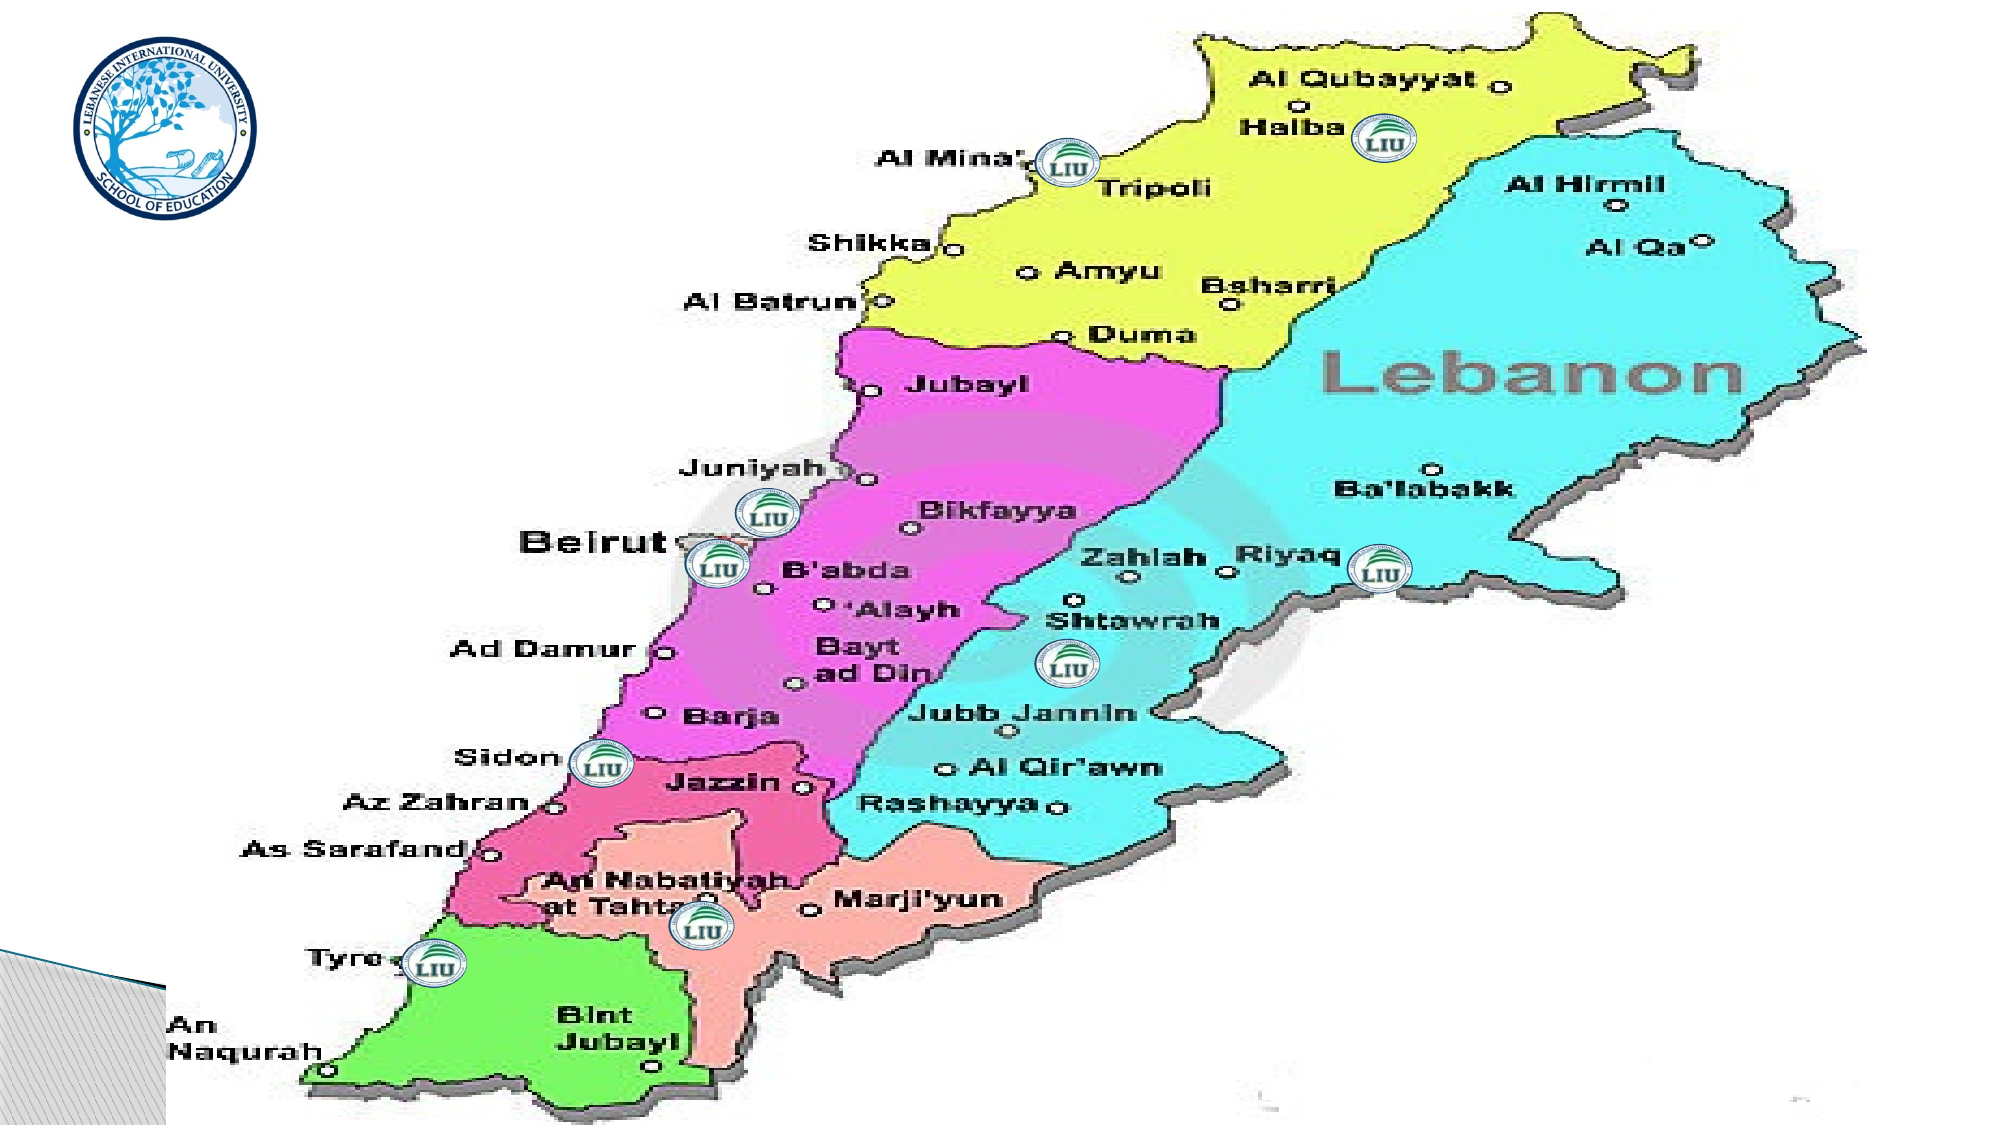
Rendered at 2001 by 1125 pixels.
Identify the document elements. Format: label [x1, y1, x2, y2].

picture [64, 12, 1867, 1125]
